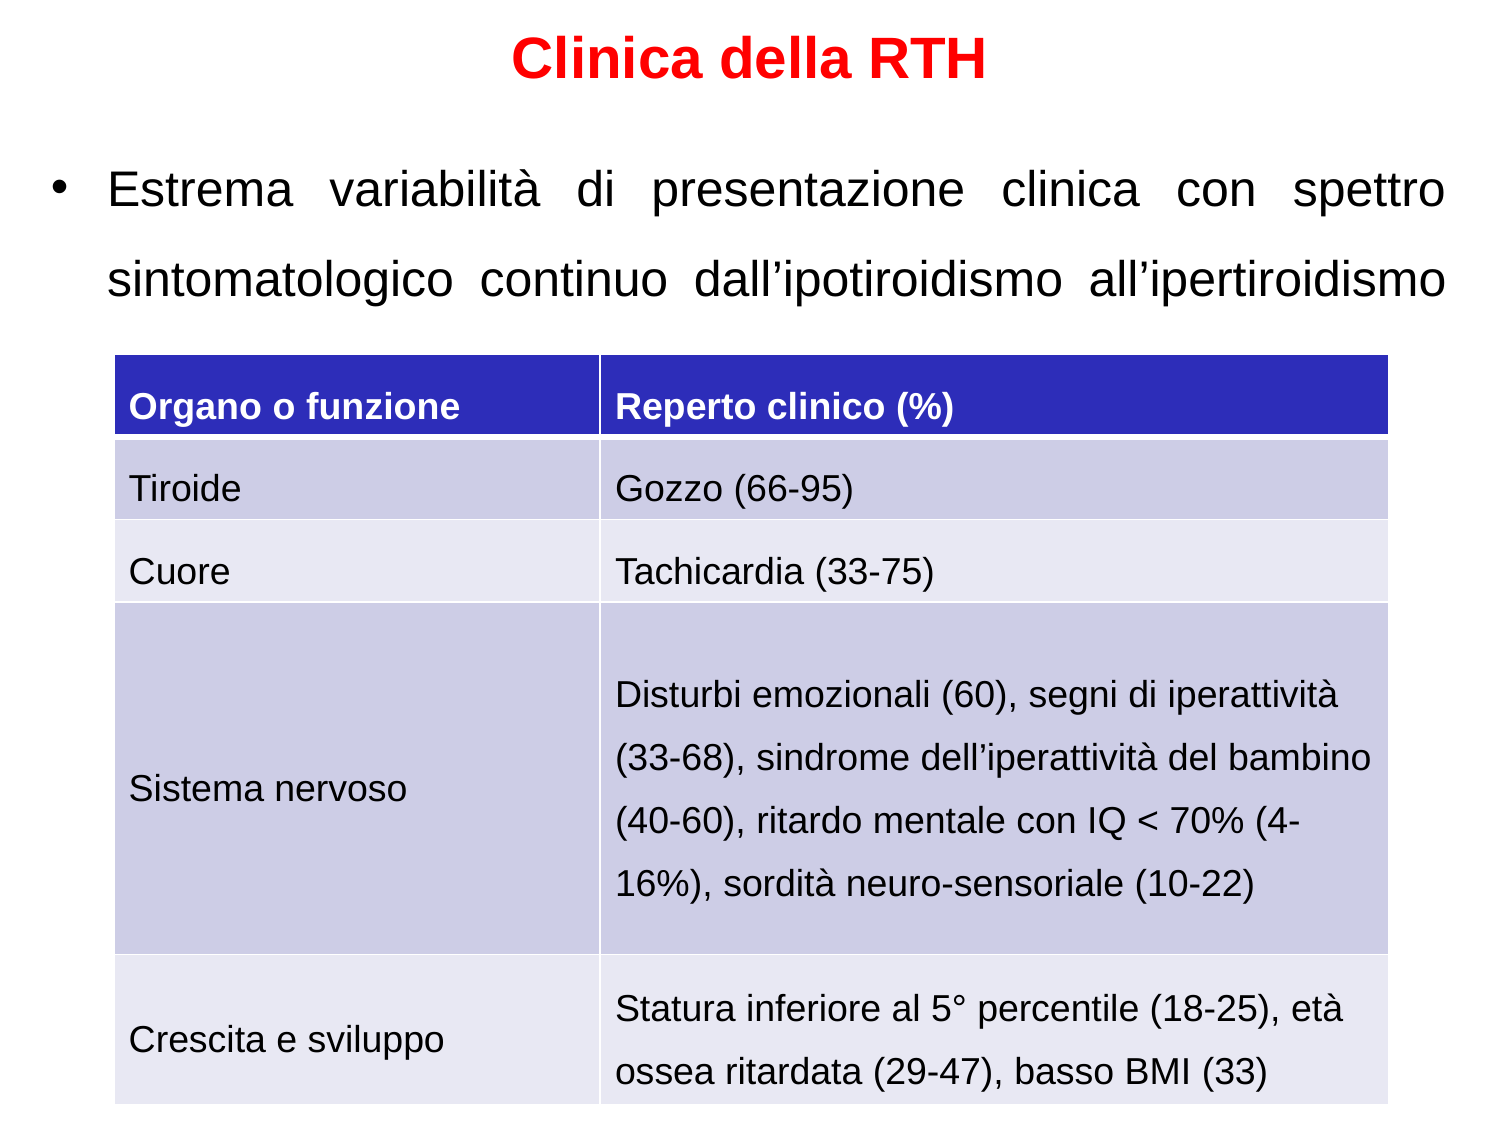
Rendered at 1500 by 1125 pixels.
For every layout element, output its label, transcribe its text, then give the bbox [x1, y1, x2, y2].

table_header Organo o funzione [115, 355, 599, 434]
table_cell Tachicardia (33-75) [601, 520, 1388, 601]
table_cell Tiroide [115, 440, 599, 519]
text_box Clinica della RTH [112, 12, 1388, 118]
table_cell Crescita e sviluppo [115, 955, 599, 1104]
text_box Estrema variabilità di presentazione clinica con spettro sintomatologico continuo dall’ipotiroidismo all’ipertiroidismo [36, 118, 1462, 862]
table_cell Cuore [115, 520, 599, 601]
table_cell Gozzo (66-95) [601, 440, 1388, 519]
table_header Reperto clinico (%) [601, 355, 1388, 434]
table_cell Disturbi emozionali (60), segni di iperattività (33-68), sindrome dell’iperattività del bambino (40-60), ritardo mentale con IQ < 70% (4-16%), sordità neuro-sensoriale (10-22) [601, 603, 1388, 954]
table_cell Sistema nervoso [115, 603, 599, 954]
table_cell Statura inferiore al 5° percentile (18-25), età ossea ritardata (29-47), basso BMI (33) [601, 955, 1388, 1104]
